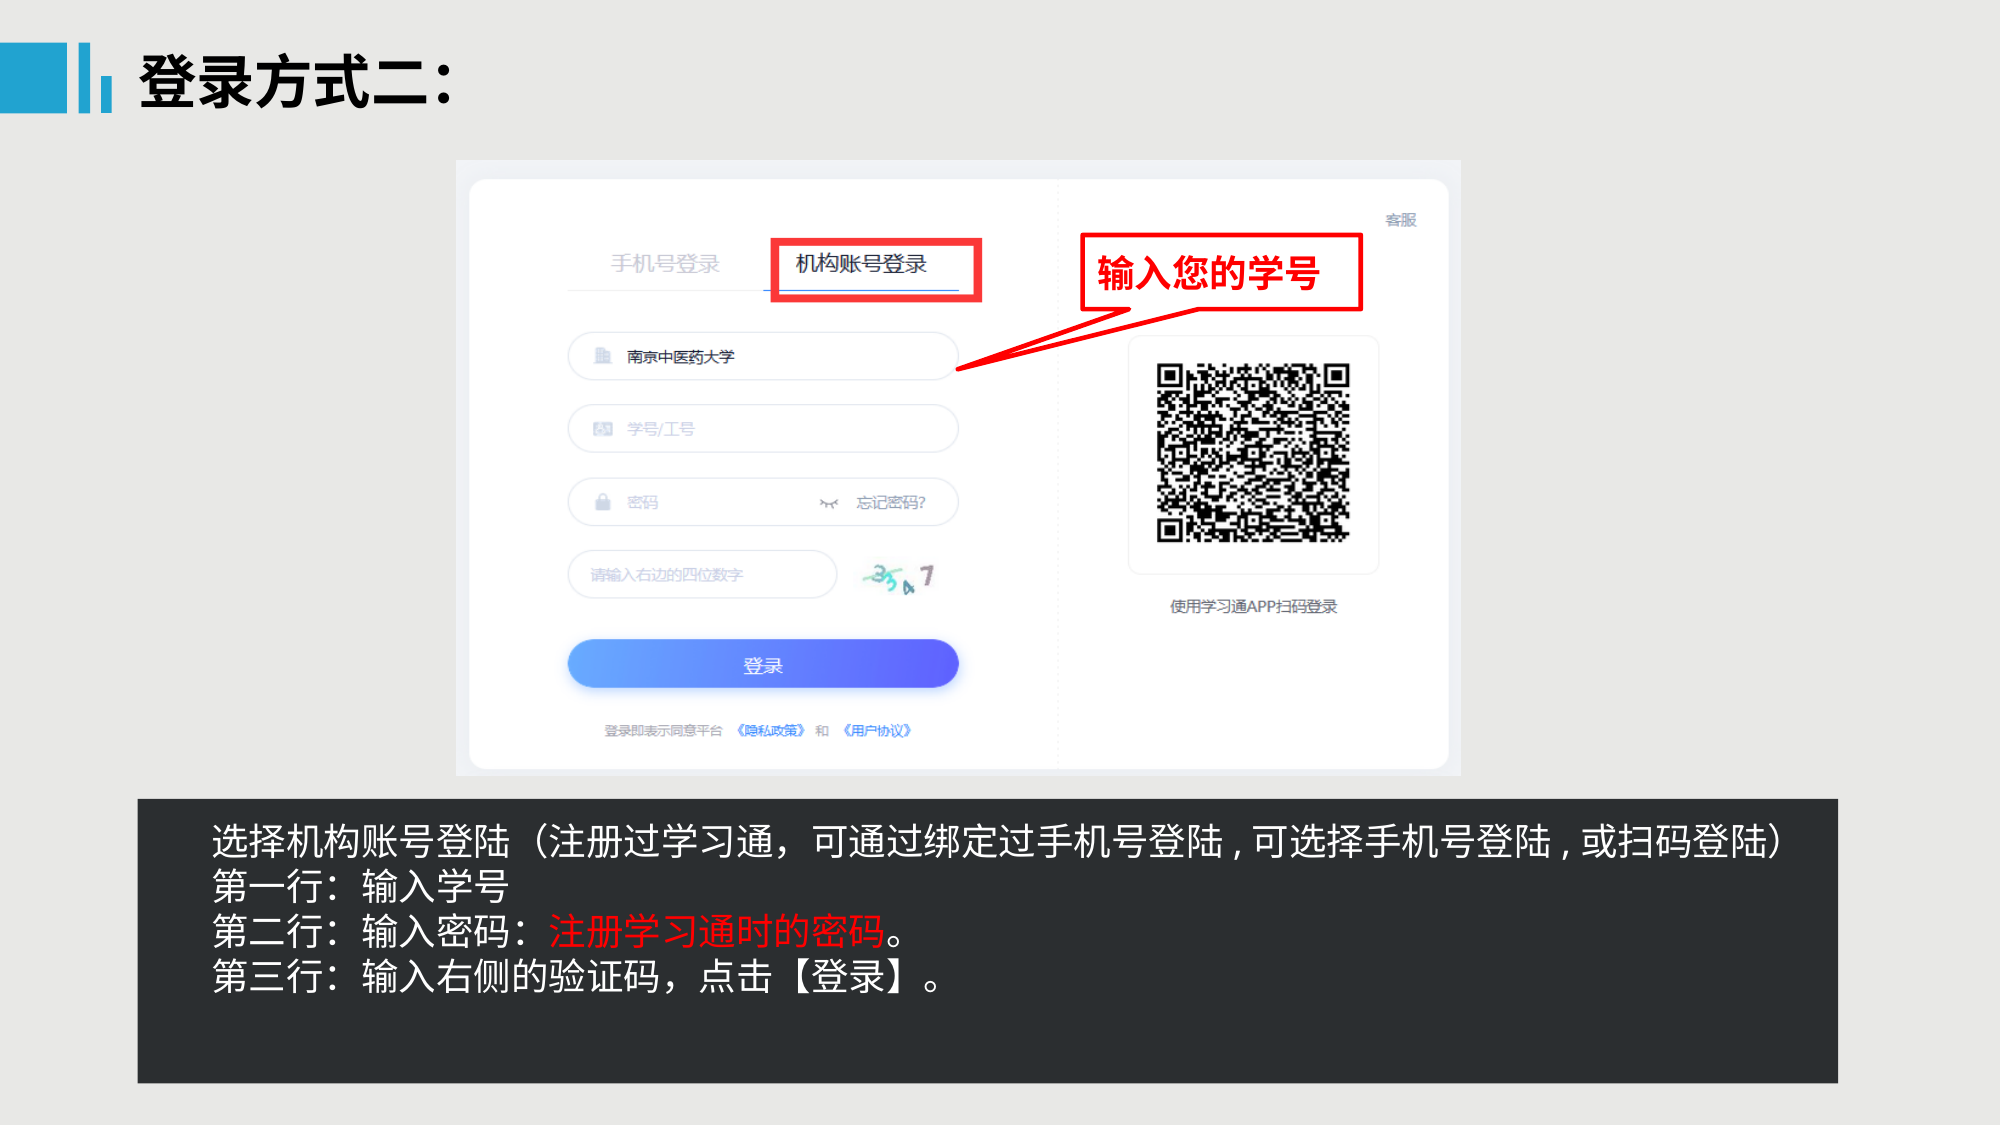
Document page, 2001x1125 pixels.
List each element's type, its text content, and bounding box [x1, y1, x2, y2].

text_box [136, 797, 1840, 1085]
picture [456, 160, 1461, 776]
text_box [77, 41, 92, 116]
text_box 选择机构账号登陆（注册过学习通，可通过绑定过手机号登陆,可选择手机号登陆,或扫码登陆） 第一行：输入学号 第二行：输入密码：注册学习通时的密码。 第三行：输入右侧的验证码，点击【登录】。 [196, 810, 1833, 1006]
text_box 登录方式二： [123, 38, 763, 124]
text_box [0, 41, 69, 116]
text_box [99, 74, 114, 115]
